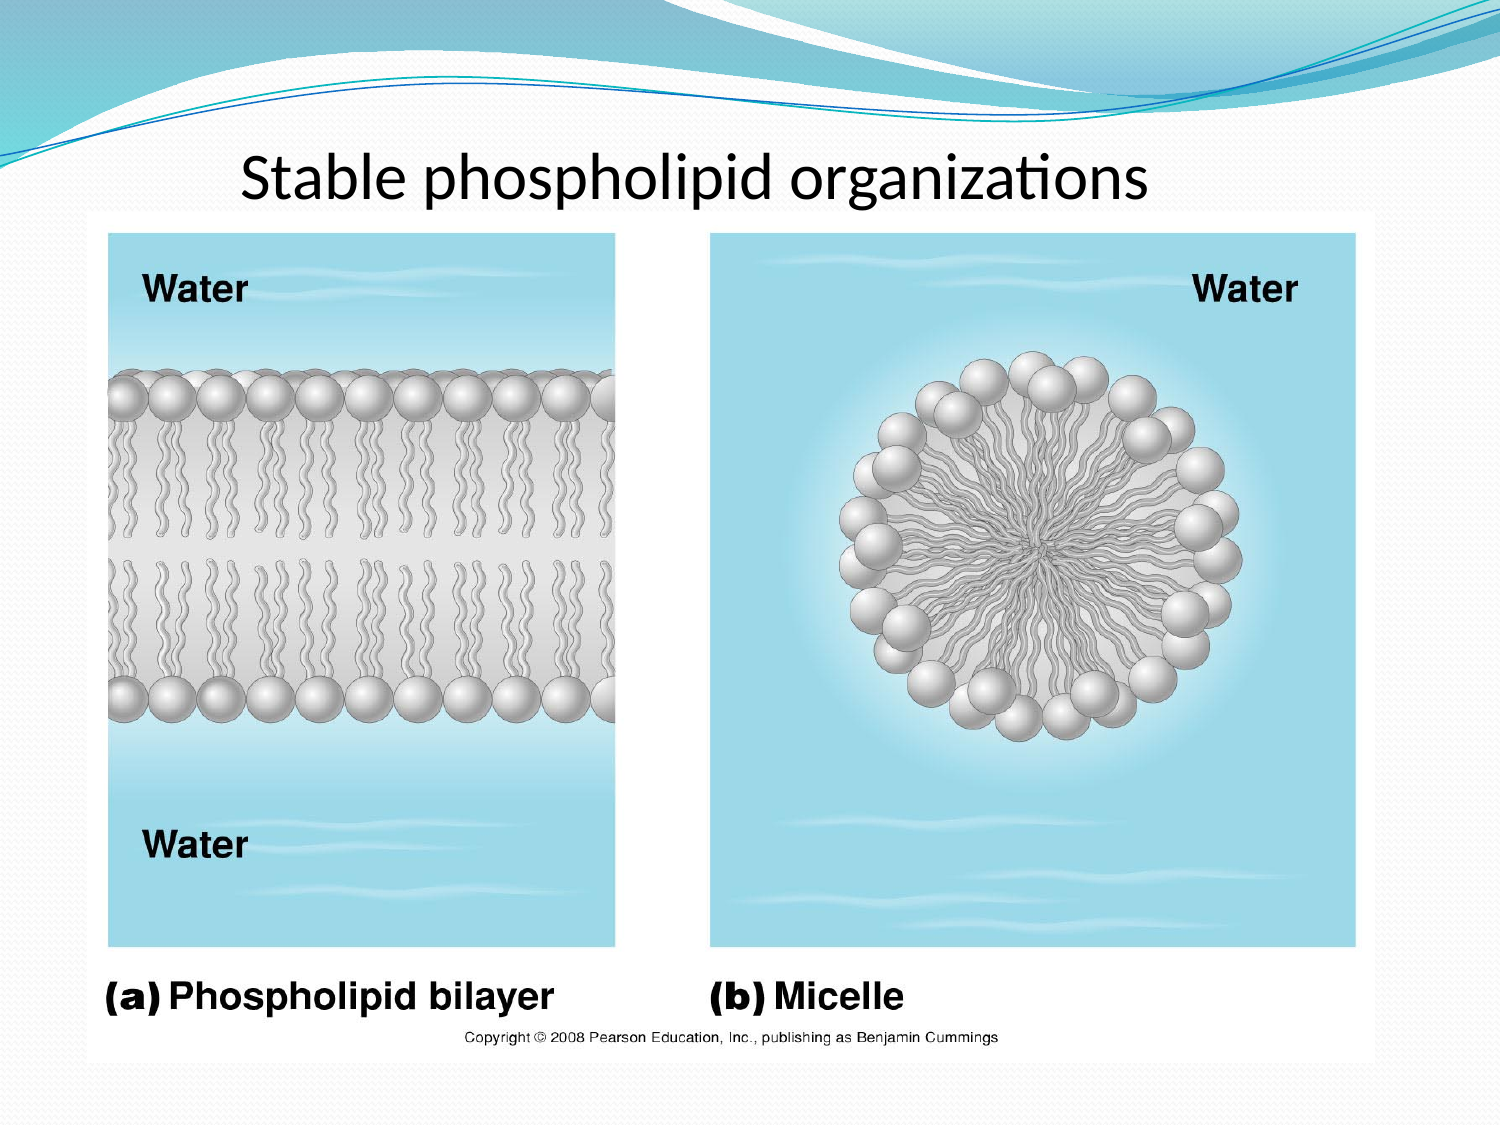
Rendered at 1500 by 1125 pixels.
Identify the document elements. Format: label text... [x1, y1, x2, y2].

title Stable phospholipid organizations [75, 115, 1425, 213]
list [87, 212, 1376, 1063]
